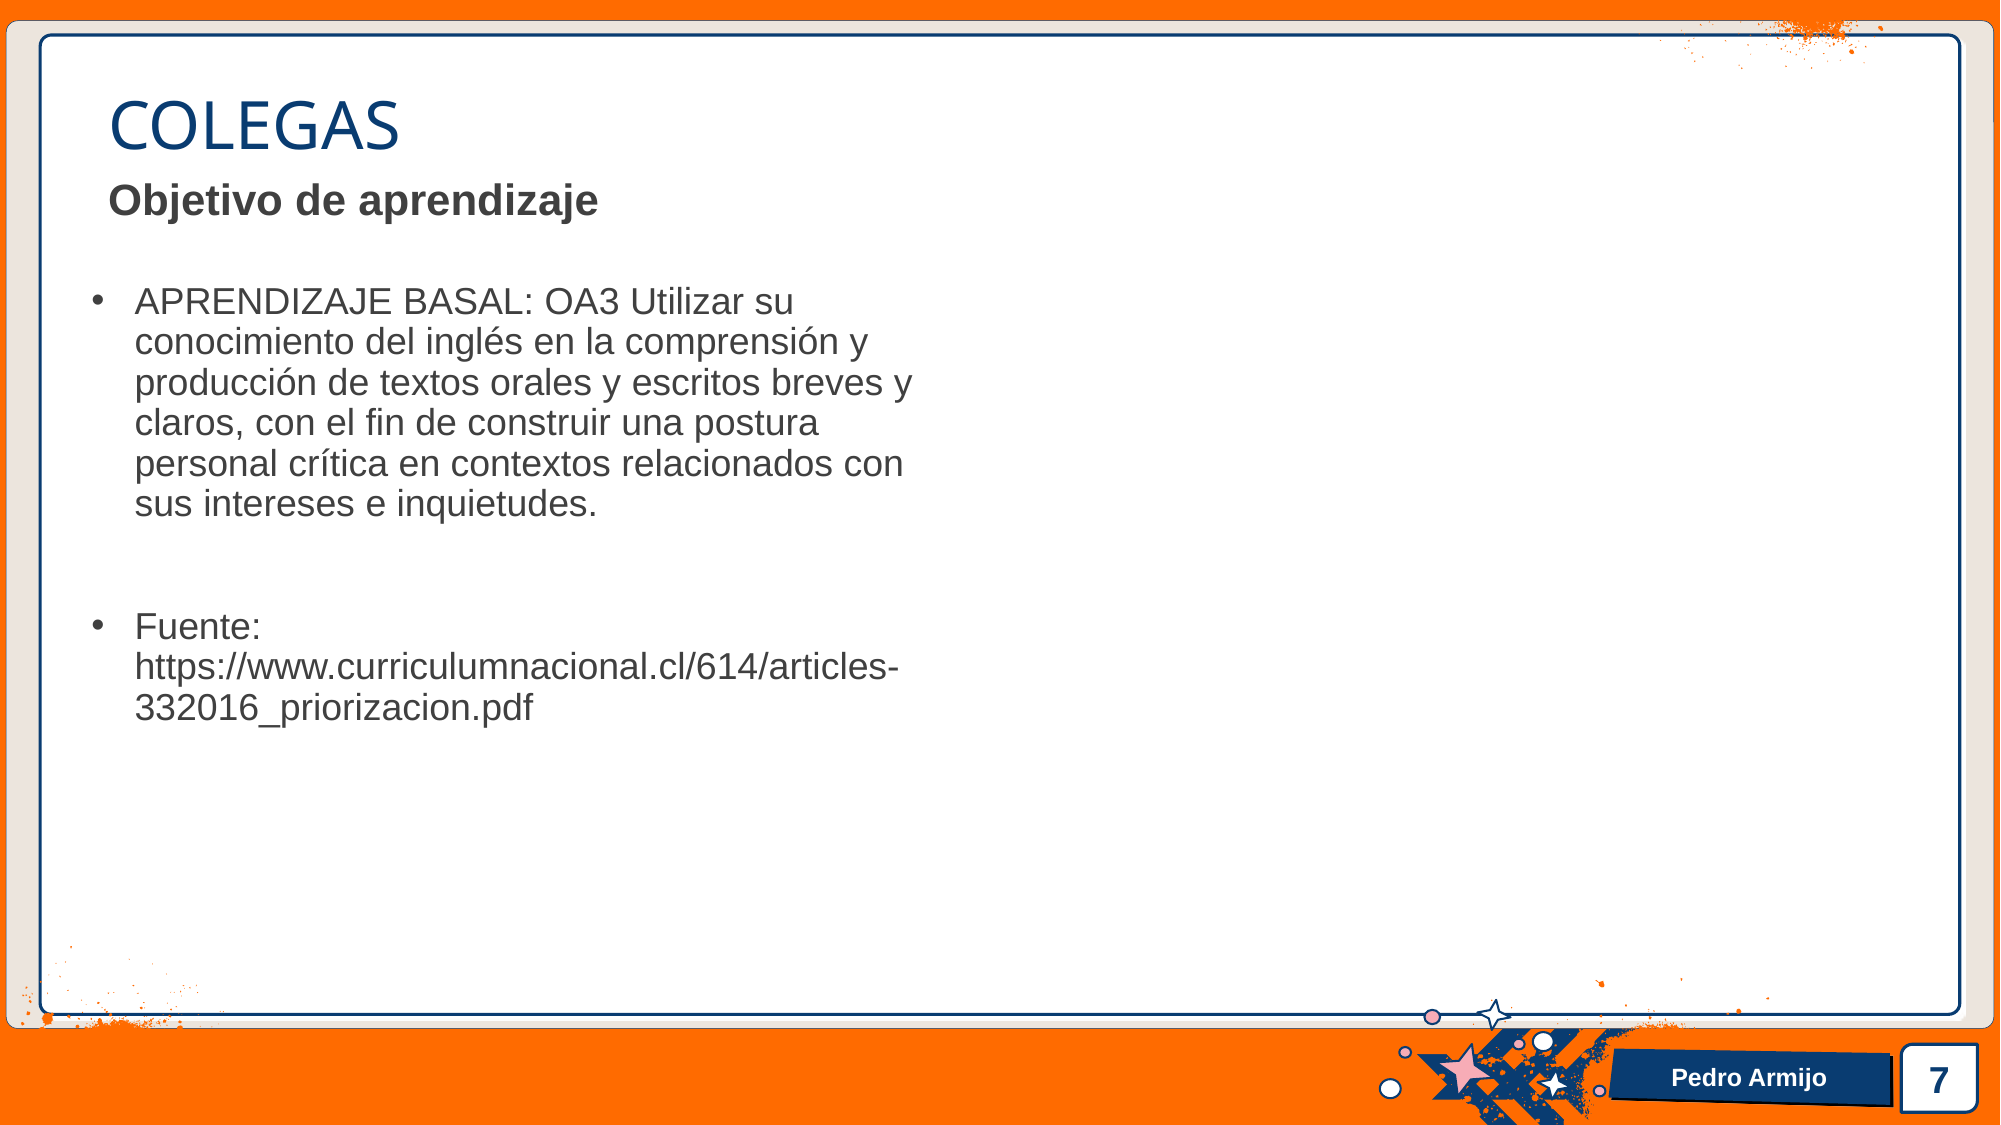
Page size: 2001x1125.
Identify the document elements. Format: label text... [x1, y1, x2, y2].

list APRENDIZAJE BASAL: OA3 Utilizar su conocimiento del inglés en la comprensión y producción de textos orales y escritos breves y claros, con el fin de construir una postura personal crítica en contextos relacionados con sus intereses e inquietudes. Fuente: https://www.curriculumnacional.cl/614/articles-332016_priorizacion.pdf [91, 281, 936, 997]
list Objetivo de aprendizaje [108, 177, 1891, 237]
slide_number 7 [1899, 1042, 1979, 1114]
title COLEGAS [108, 91, 1891, 165]
